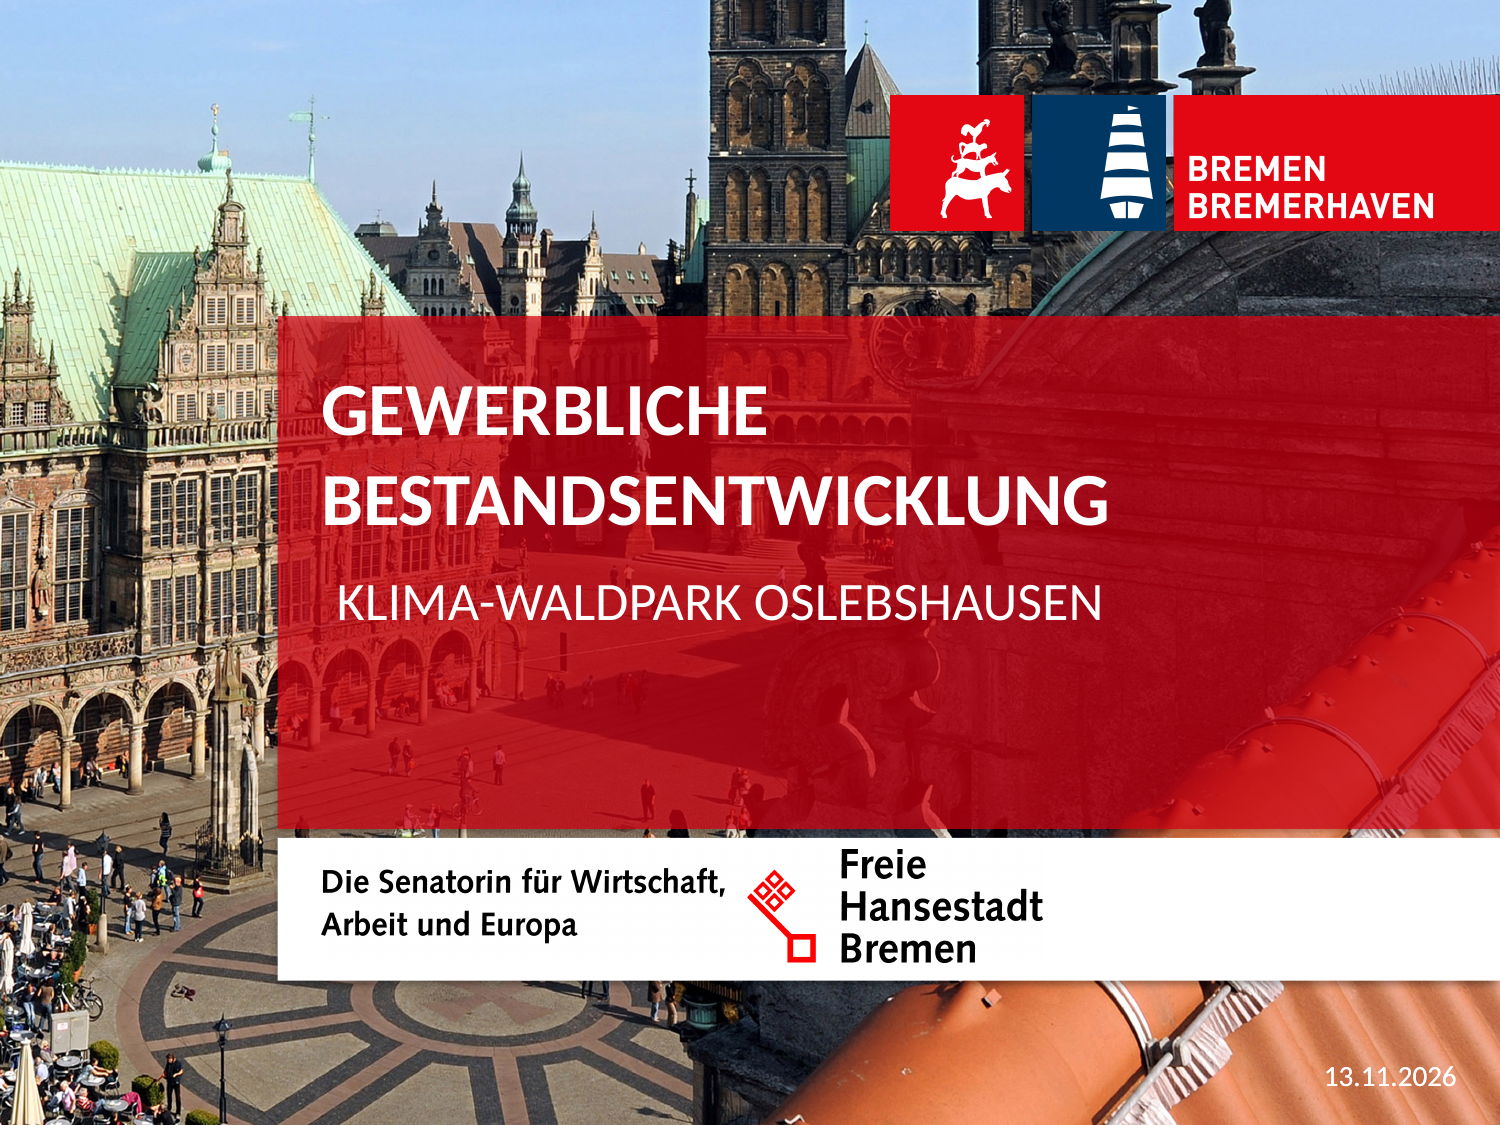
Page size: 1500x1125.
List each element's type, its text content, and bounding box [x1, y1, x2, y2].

picture [0, 0, 1500, 1125]
picture [321, 849, 1043, 963]
text_box 07.07.2021 [1309, 1049, 1472, 1100]
list Gewerbliche Bestandsentwicklung [306, 352, 1458, 659]
list Klima-Waldpark Oslebshausen [321, 558, 1473, 719]
